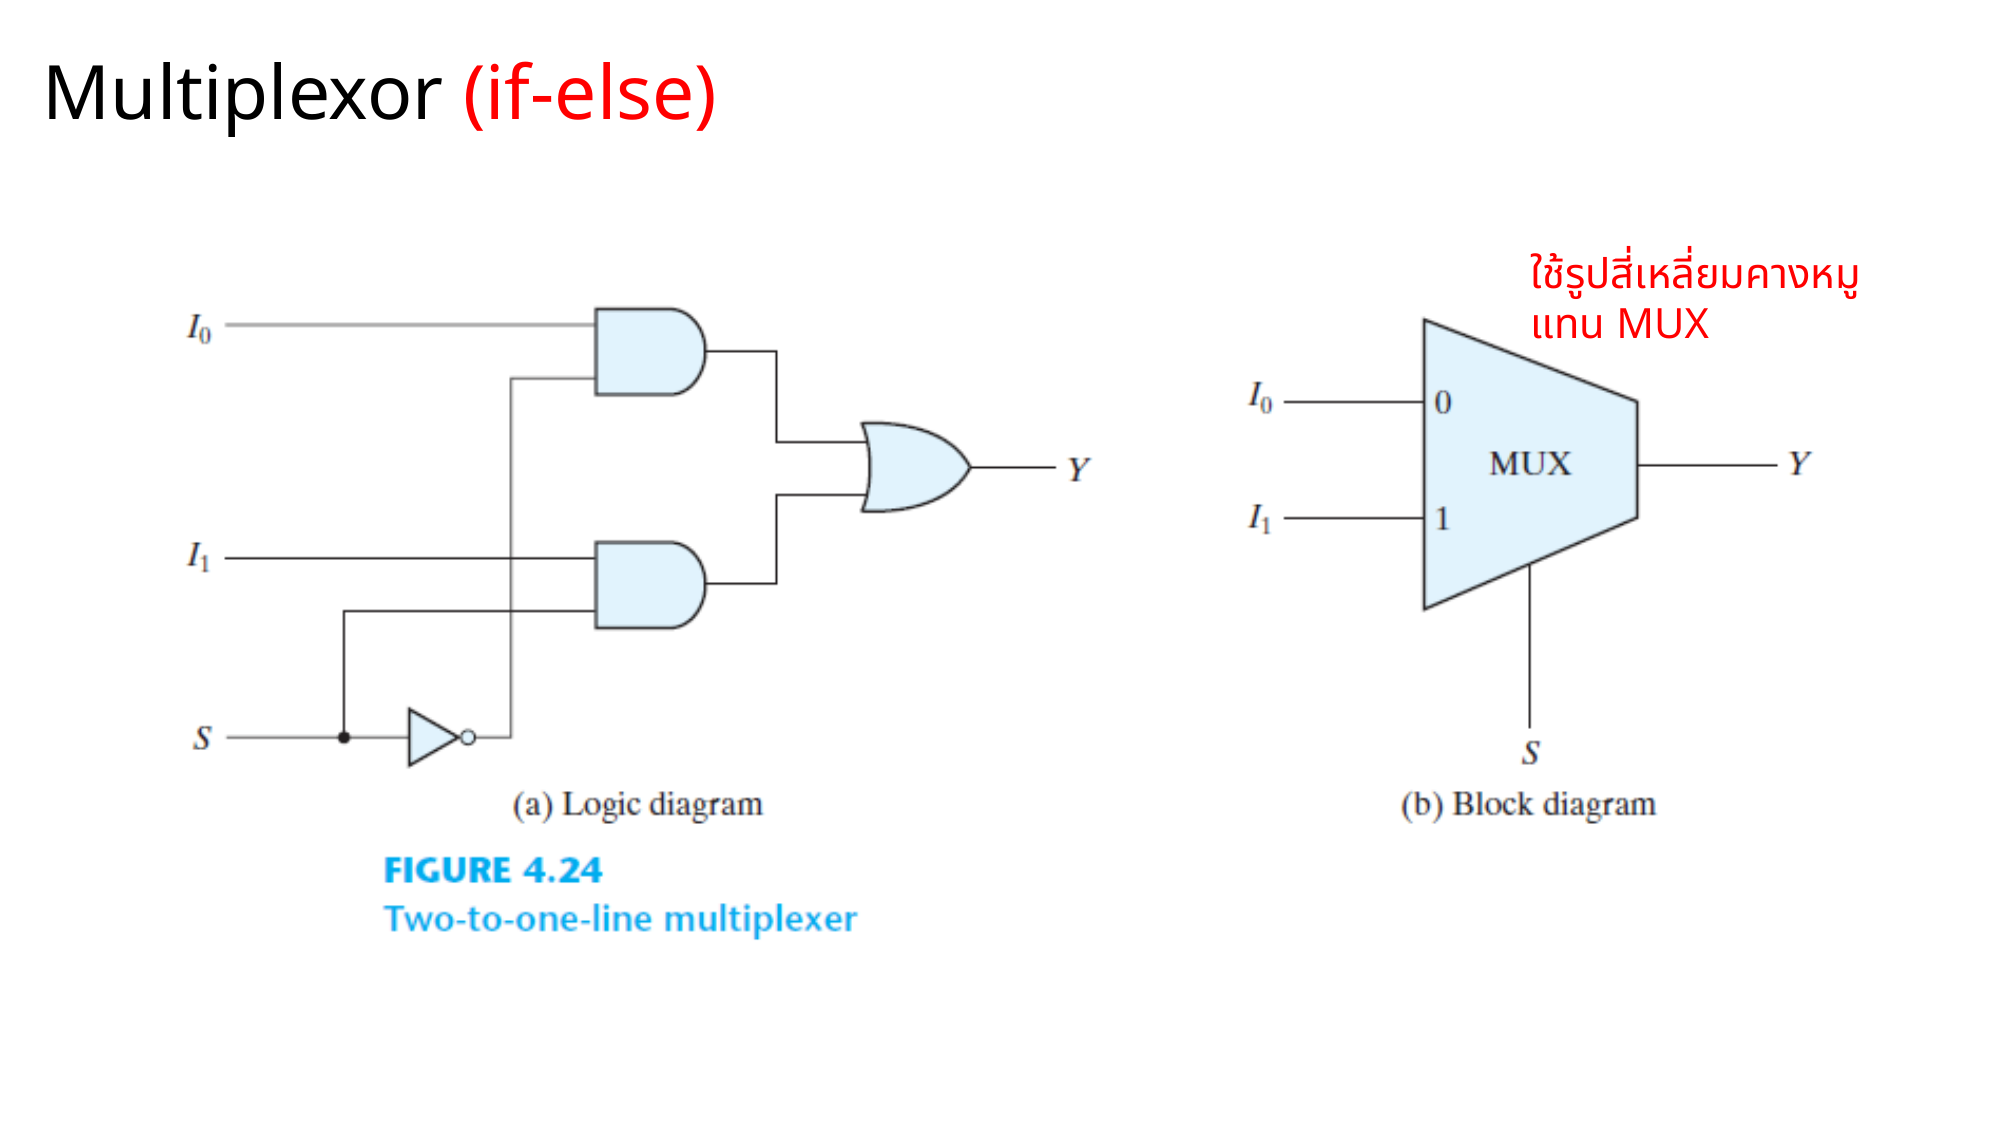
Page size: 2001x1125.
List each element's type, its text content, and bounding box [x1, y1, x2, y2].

text_box ใช้รูปสี่เหลี่ยมคางหมู แทน MUX [1516, 239, 1896, 355]
picture [143, 279, 1833, 957]
text_box Multiplexor (if-else) [28, 37, 1948, 143]
